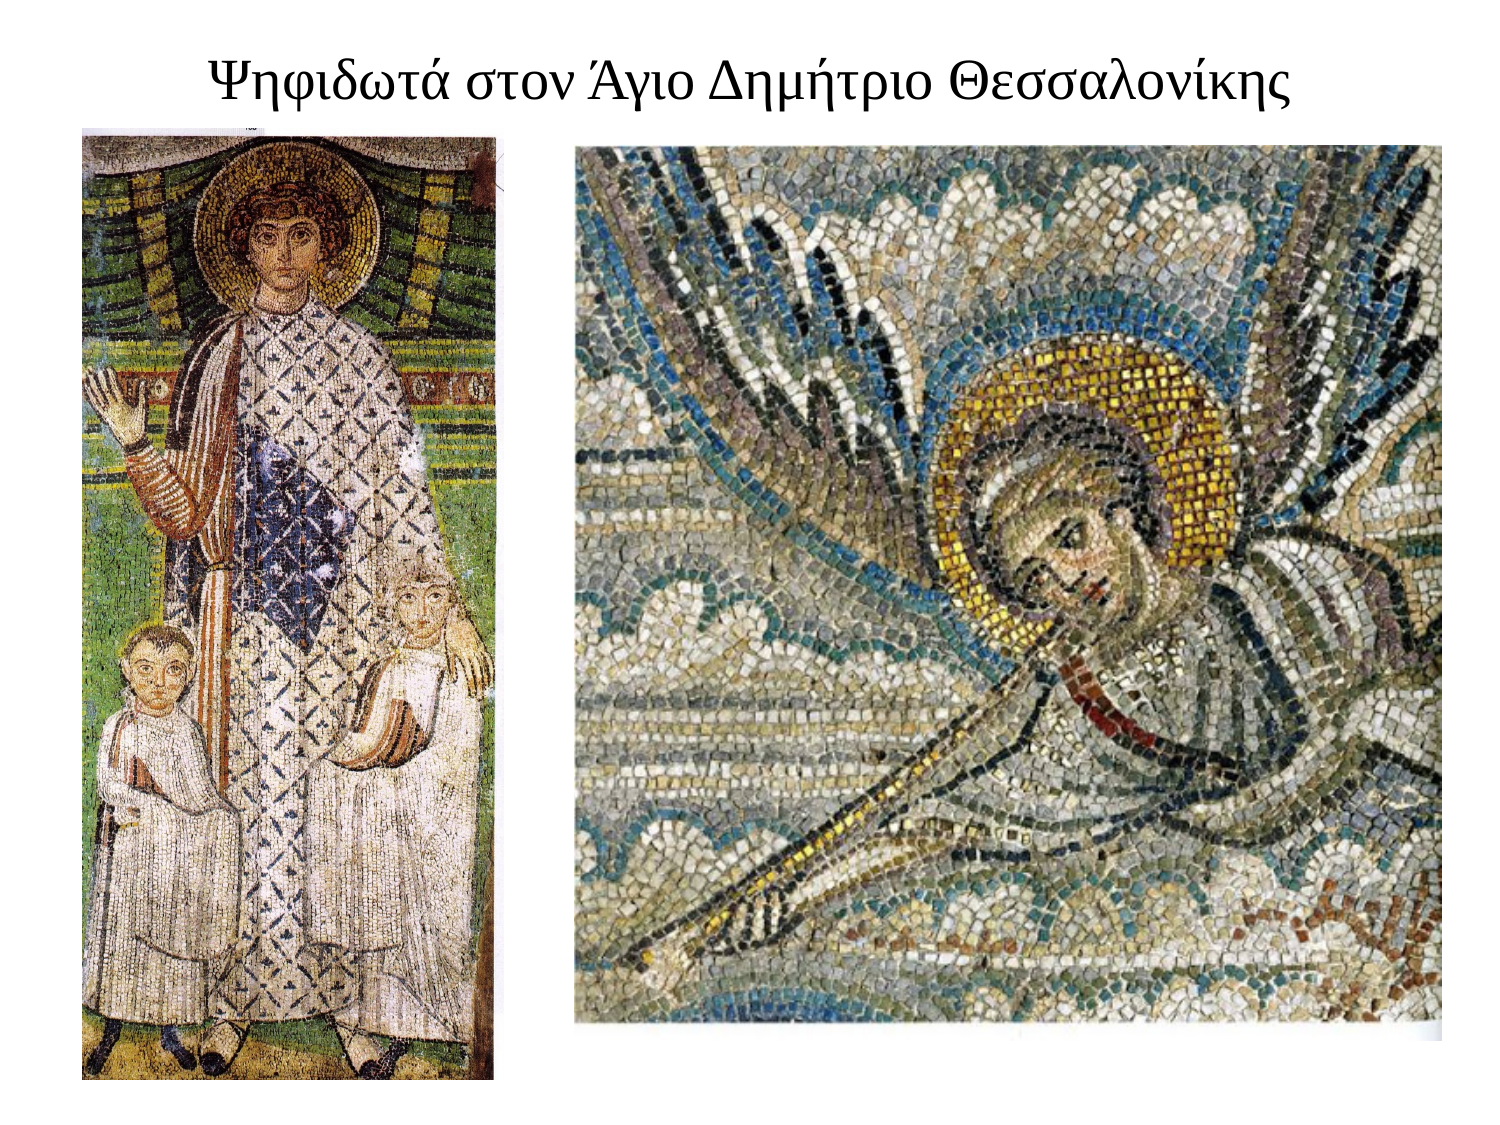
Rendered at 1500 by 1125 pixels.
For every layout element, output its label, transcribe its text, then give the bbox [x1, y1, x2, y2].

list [81, 128, 505, 1080]
title Ψηφιδωτά στον Άγιο Δημήτριο Θεσσαλονίκης [0, 0, 1500, 153]
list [573, 145, 1442, 1041]
